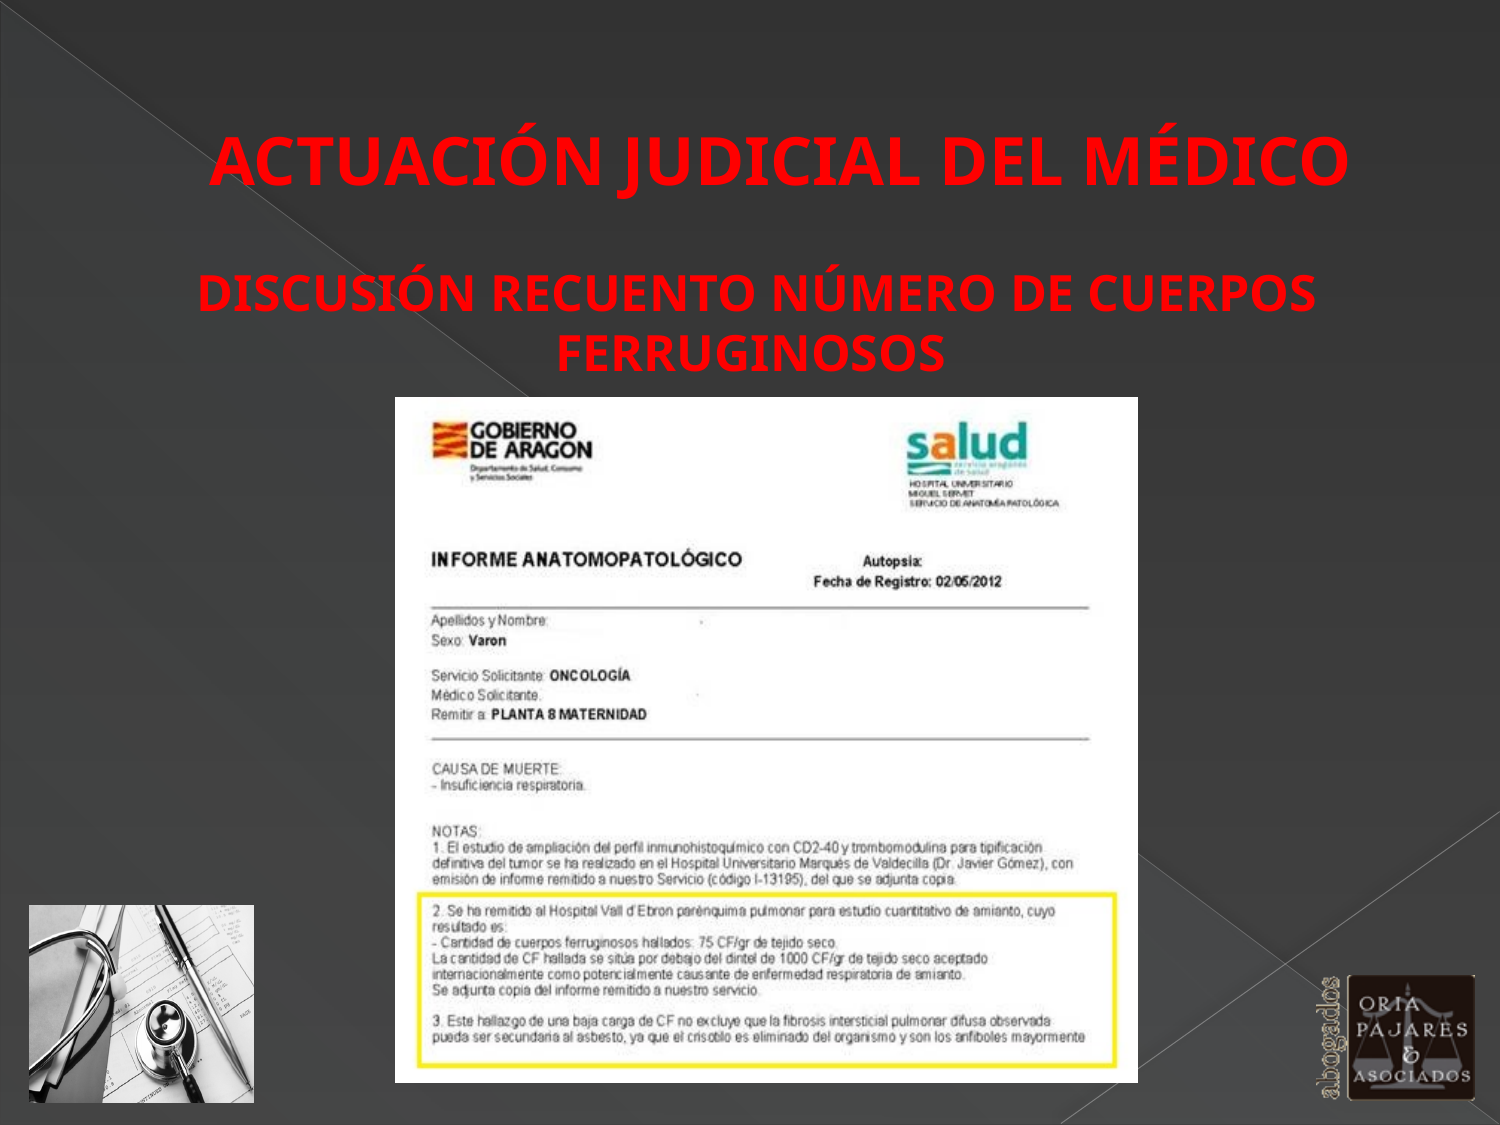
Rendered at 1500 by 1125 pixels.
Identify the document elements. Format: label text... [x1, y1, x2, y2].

picture [395, 396, 1138, 1083]
list DISCUSIÓN RECUENTO NÚMERO DE CUERPOS FERRUGINOSOS [76, 253, 1427, 1004]
picture [1316, 975, 1475, 1102]
title ACTUACIÓN JUDICIAL DEL MÉDICO [75, 43, 1425, 274]
picture [29, 904, 255, 1103]
